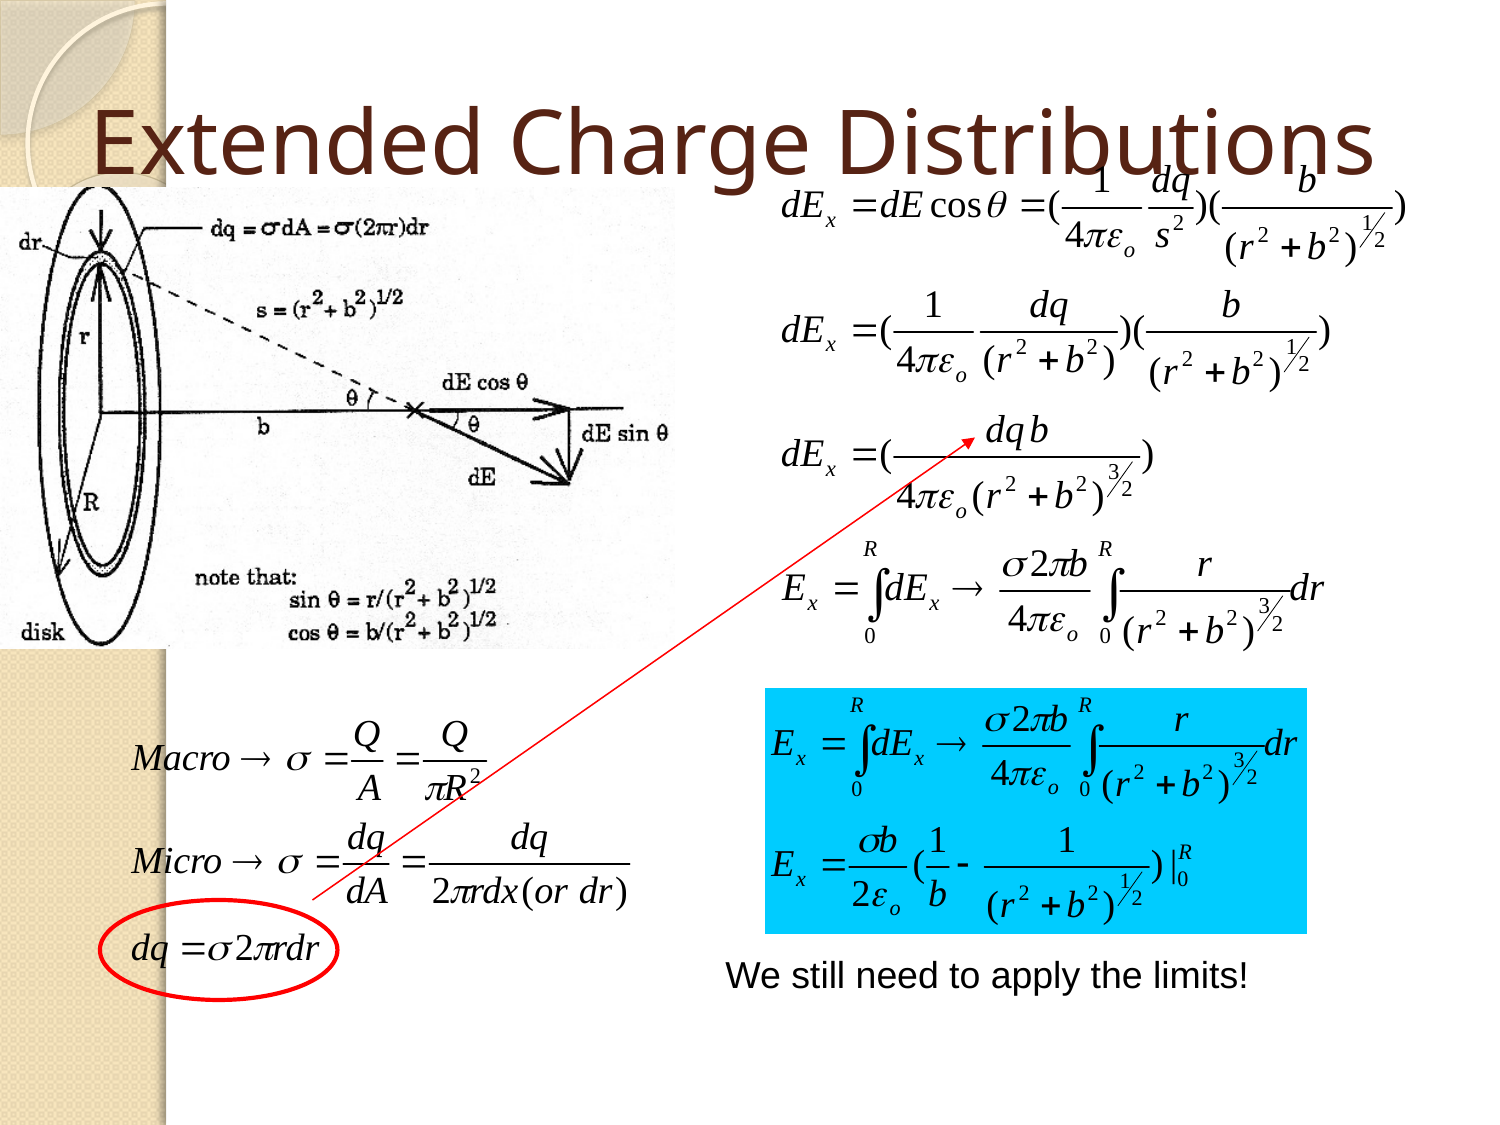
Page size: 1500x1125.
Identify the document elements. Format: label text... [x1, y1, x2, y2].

text_box [99, 924, 117, 976]
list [0, 187, 676, 649]
text_box [138, 987, 299, 1000]
text_box We still need to apply the limits! [710, 943, 1265, 1004]
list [774, 154, 1413, 718]
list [124, 707, 713, 976]
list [764, 687, 1308, 934]
title Extended Charge Distributions [75, 45, 1425, 233]
